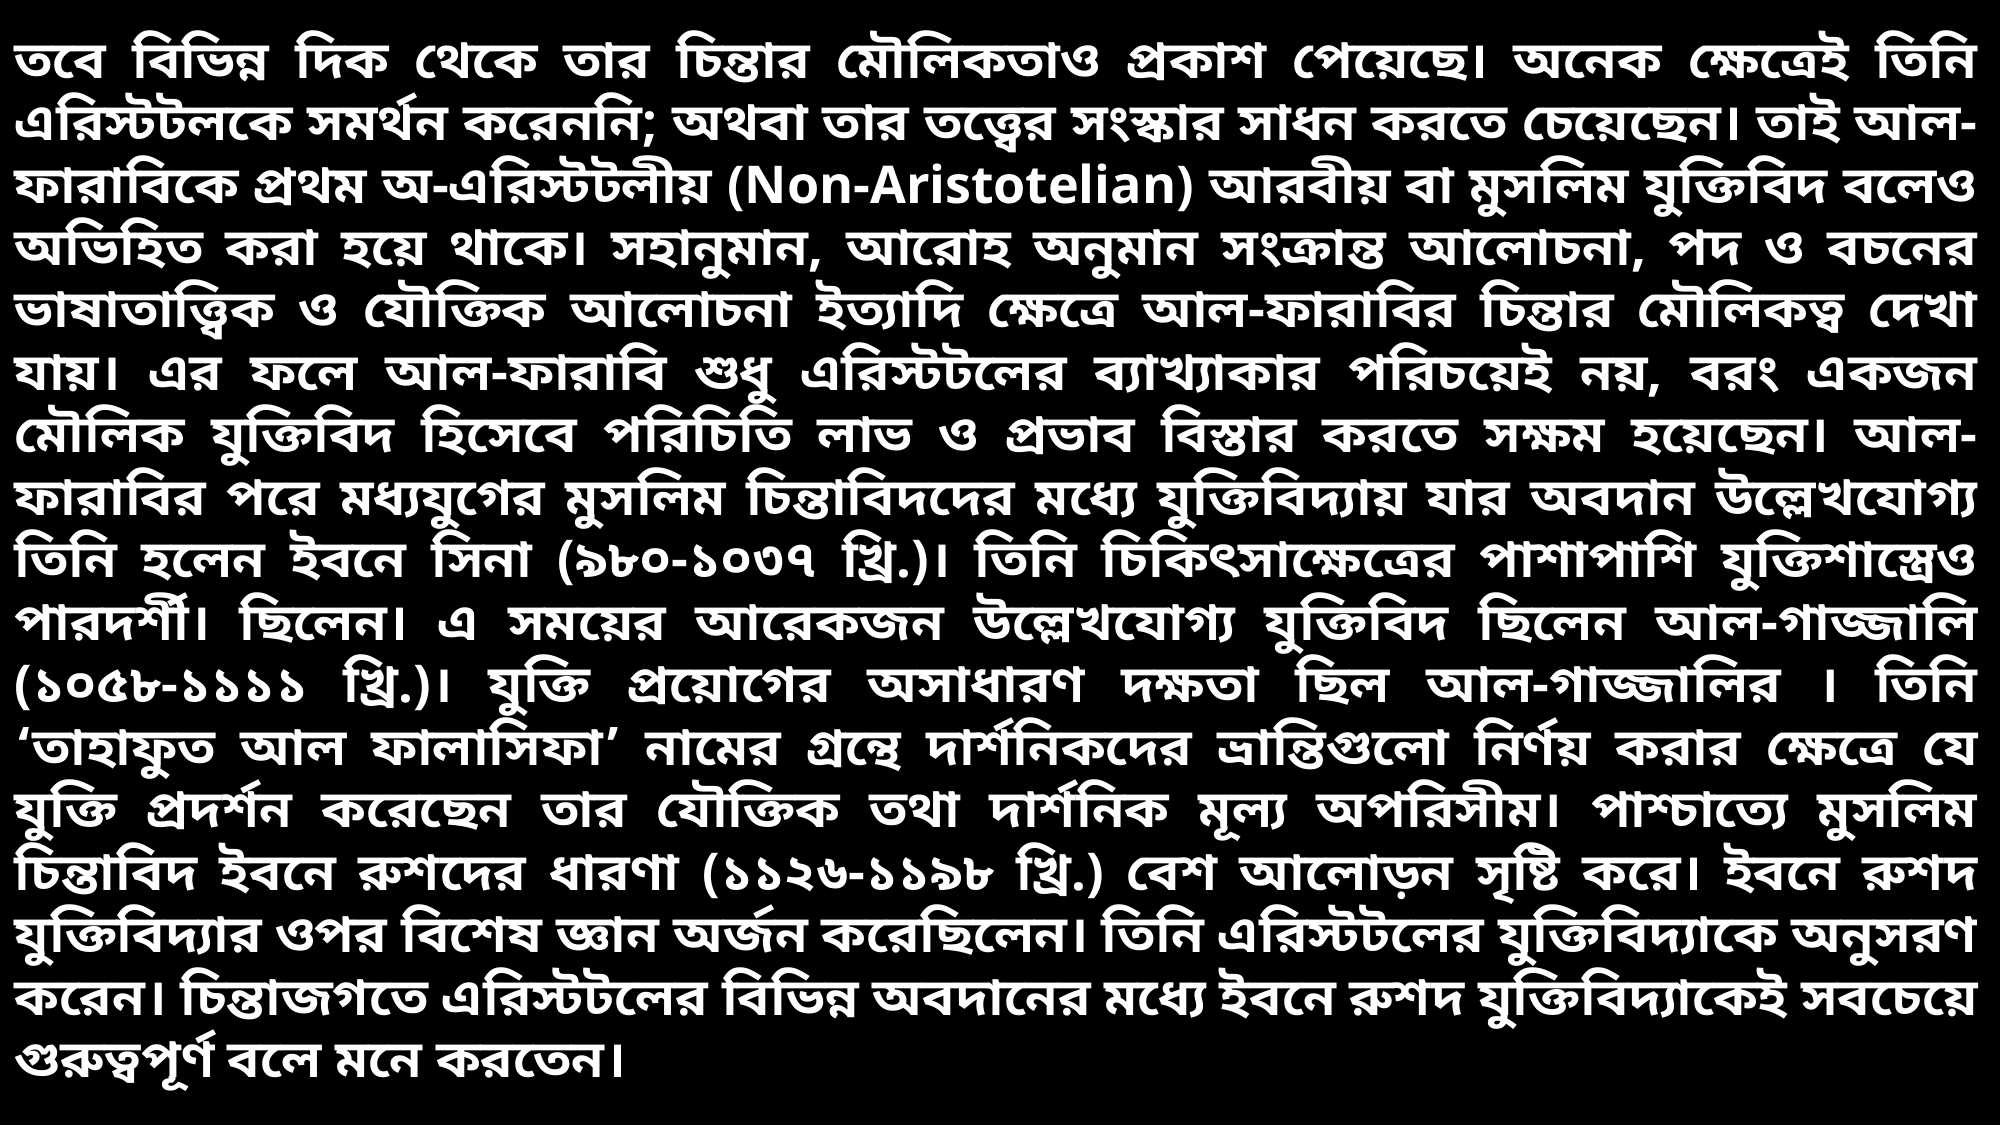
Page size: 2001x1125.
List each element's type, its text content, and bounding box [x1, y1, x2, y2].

text_box তবে বিভিন্ন দিক থেকে তার চিন্তার মৌলিকতাও প্রকাশ পেয়েছে। অনেক ক্ষেত্রেই তিনি এরিস্টটলকে সমর্থন করেননি; অথবা তার তত্ত্বের সংস্কার সাধন করতে চেয়েছেন। তাই আল-ফারাবিকে প্রথম অ-এরিস্টটলীয় (Non-Aristotelian) আরবীয় বা মুসলিম যুক্তিবিদ বলেও অভিহিত করা হয়ে থাকে। সহানুমান, আরোহ অনুমান সংক্রান্ত আলোচনা, পদ ও বচনের ভাষাতাত্ত্বিক ও যৌক্তিক আলোচনা ইত্যাদি ক্ষেত্রে আল-ফারাবির চিন্তার মৌলিকত্ব দেখা যায়। এর ফলে আল-ফারাবি শুধু এরিস্টটলের ব্যাখ্যাকার পরিচয়েই নয়, বরং একজন মৌলিক যুক্তিবিদ হিসেবে পরিচিতি লাভ ও প্রভাব বিস্তার করতে সক্ষম হয়েছেন। আল-ফারাবির পরে মধ্যযুগের মুসলিম চিন্তাবিদদের মধ্যে যুক্তিবিদ্যায় যার অবদান উল্লেখযোগ্য তিনি হলেন ইবনে সিনা (৯৮০-১০৩৭ খ্রি.)। তিনি চিকিৎসাক্ষেত্রের পাশাপাশি যুক্তিশাস্ত্রেও পারদর্শী। ছিলেন। এ সময়ের আরেকজন উল্লেখযোগ্য যুক্তিবিদ ছিলেন আল-গাজ্জালি (১০৫৮-১১১১ খ্রি.)। যুক্তি প্রয়োগের অসাধারণ দক্ষতা ছিল আল-গাজ্জালির । তিনি ‘তাহাফুত আল ফালাসিফা’ নামের গ্রন্থে দার্শনিকদের ভ্রান্তিগুলো নির্ণয় করার ক্ষেত্রে যে যুক্তি প্রদর্শন করেছেন তার যৌক্তিক তথা দার্শনিক মূল্য অপরিসীম। পাশ্চাত্যে মুসলিম চিন্তাবিদ ইবনে রুশদের ধারণা (১১২৬-১১৯৮ খ্রি.) বেশ আলোড়ন সৃষ্টি করে। ইবনে রুশদ যুক্তিবিদ্যার ওপর বিশেষ জ্ঞান অর্জন করেছিলেন। তিনি এরিস্টটলের যুক্তিবিদ্যাকে অনুসরণ করেন। চিন্তাজগতে এরিস্টটলের বিভিন্ন অবদানের মধ্যে ইবনে রুশদ যুক্তিবিদ্যাকেই সবচেয়ে গুরুত্বপূর্ণ বলে মনে করতেন। [0, 18, 1993, 1125]
